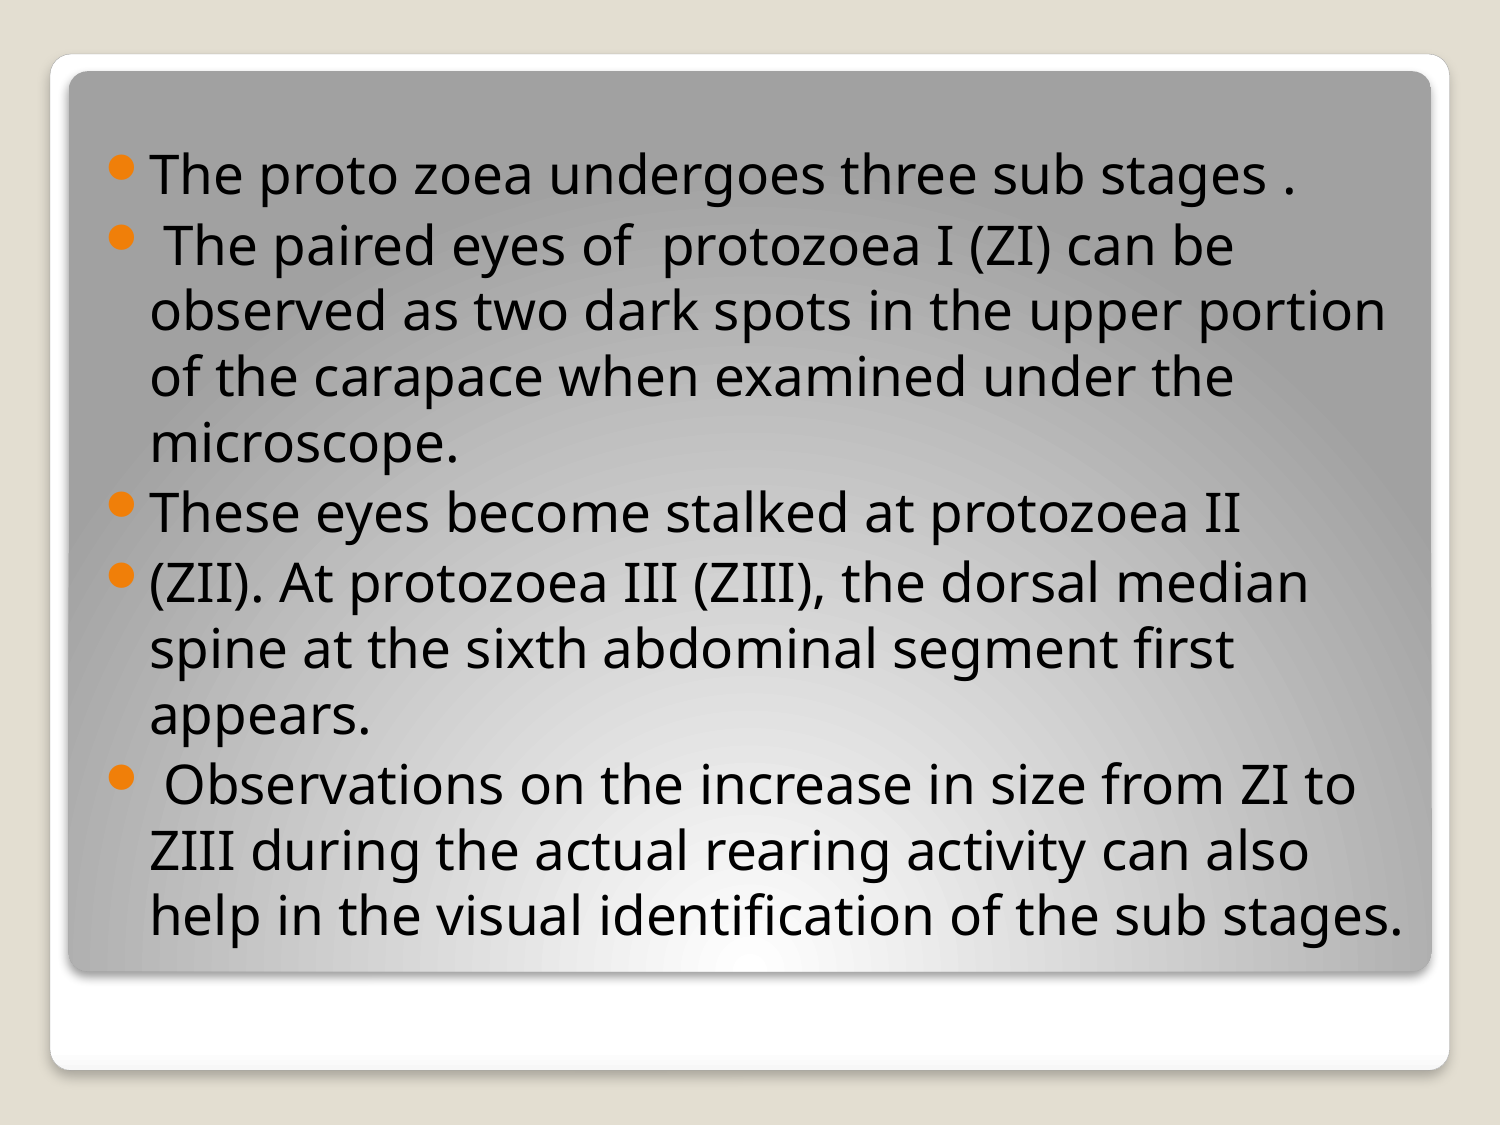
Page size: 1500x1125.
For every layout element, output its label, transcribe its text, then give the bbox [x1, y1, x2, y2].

list The proto zoea undergoes three sub stages . The paired eyes of protozoea I (ZI) can be observed as two dark spots in the upper portion of the carapace when examined under the microscope. These eyes become stalked at protozoea II (ZII). At protozoea III (ZIII), the dorsal median spine at the sixth abdominal segment first appears. Observations on the increase in size from ZI to ZIII during the actual rearing activity can also help in the visual identification of the sub stages. [75, 125, 1425, 1005]
